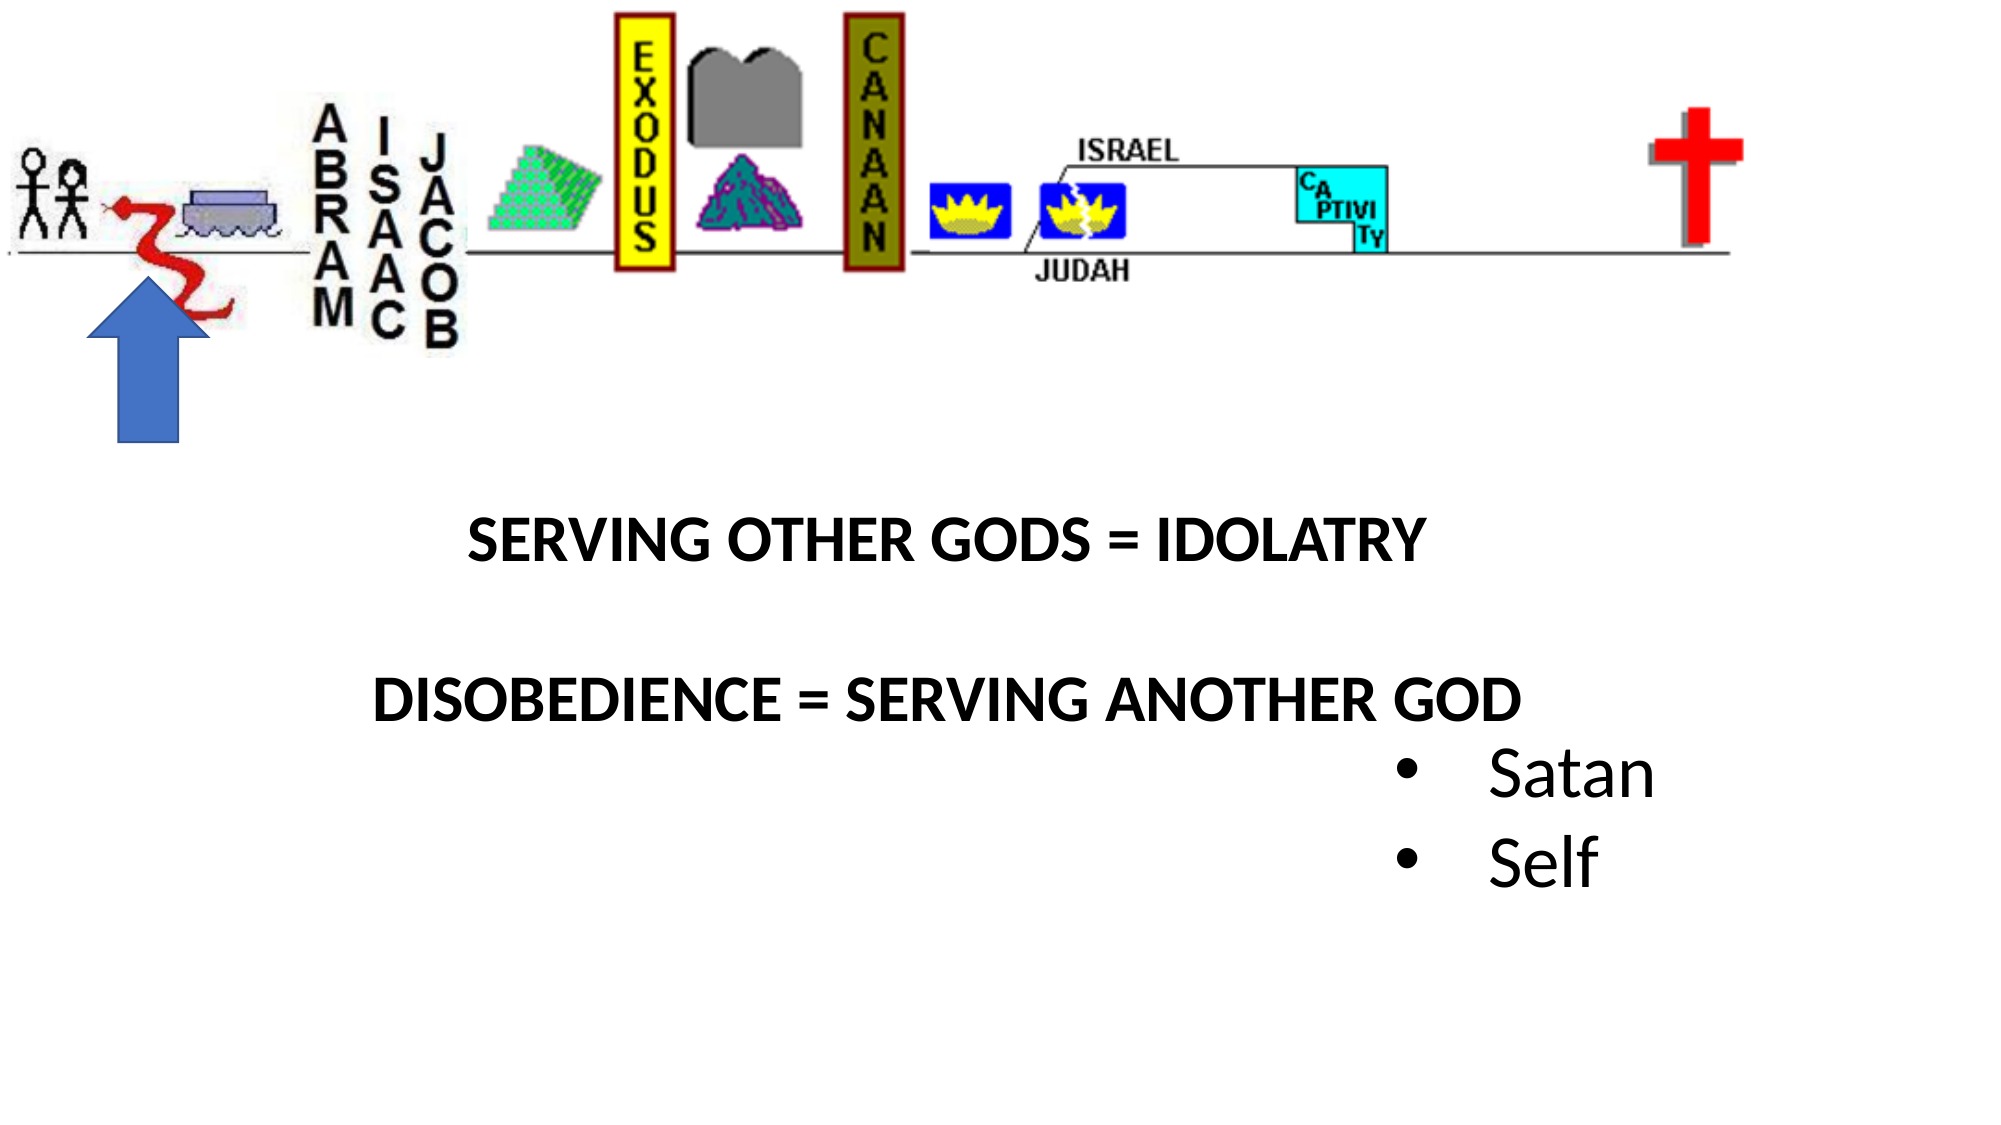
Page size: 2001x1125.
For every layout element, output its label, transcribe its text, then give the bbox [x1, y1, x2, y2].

text_box Satan Self [1379, 714, 1792, 910]
picture [0, 0, 1770, 358]
text_box [0, 0, 2000, 467]
text_box [117, 358, 180, 444]
text_box SERVING OTHER GODS = IDOLATRY DISOBEDIENCE = SERVING ANOTHER GOD [96, 487, 1800, 743]
